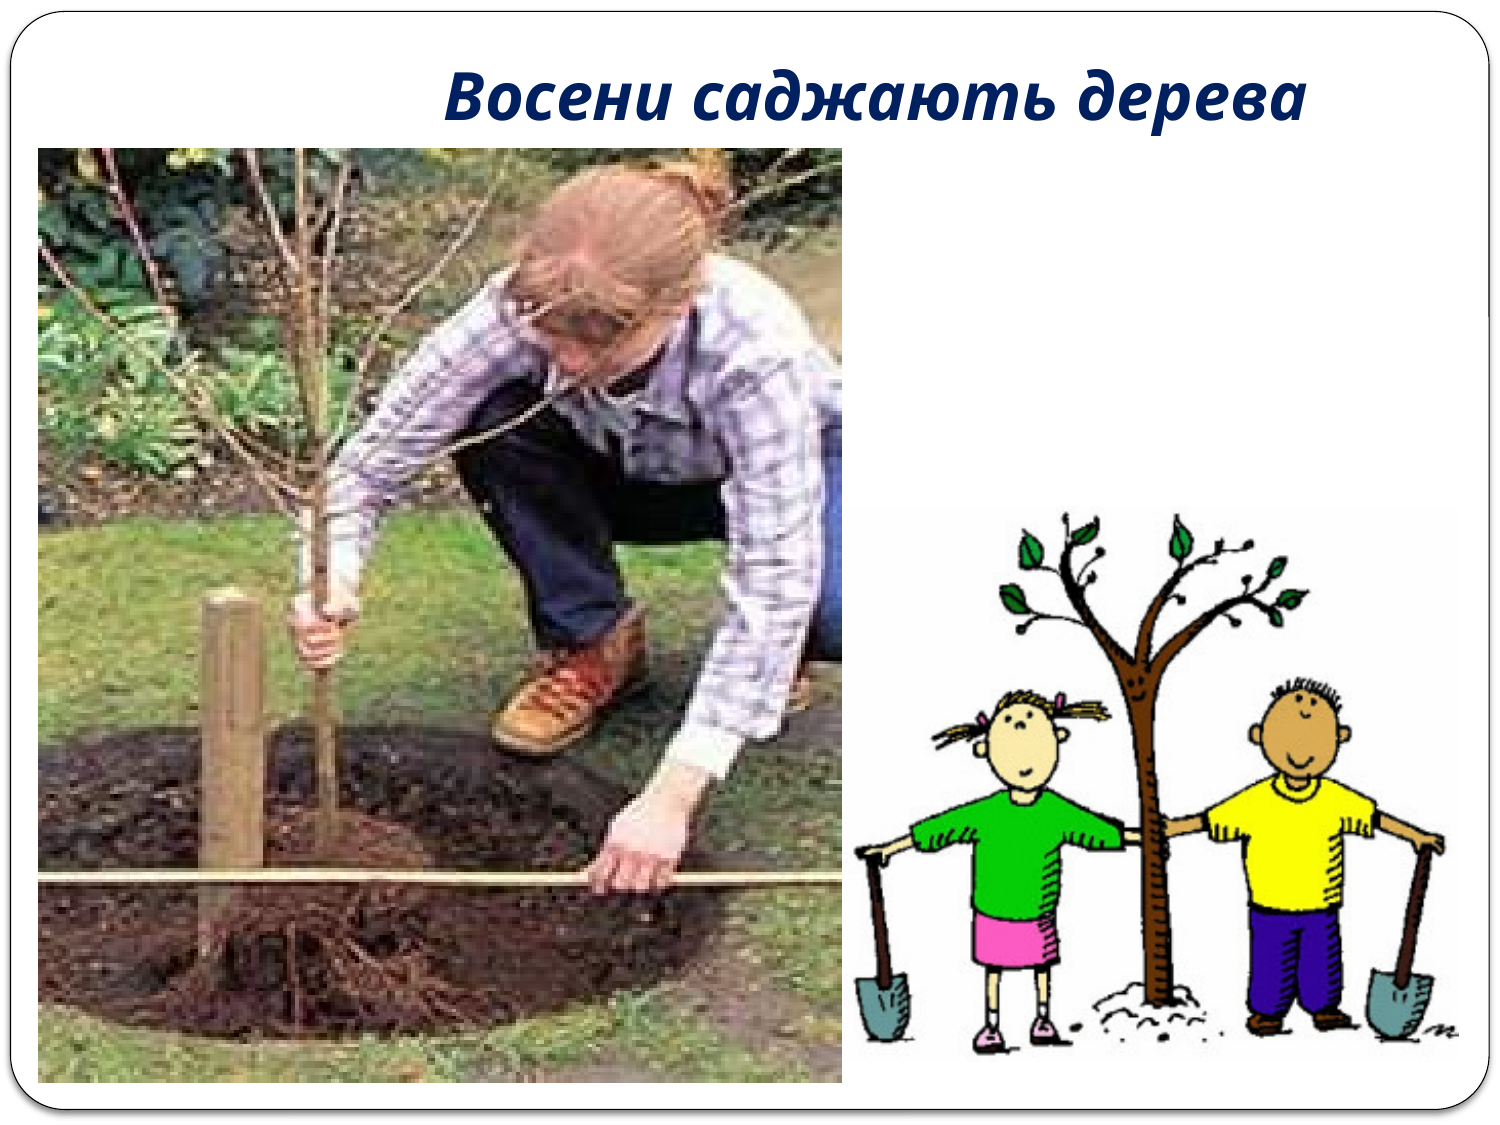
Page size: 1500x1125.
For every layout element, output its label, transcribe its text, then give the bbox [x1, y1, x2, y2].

title Восени саджають дерева [150, 45, 1425, 149]
picture [38, 148, 843, 1083]
picture [844, 505, 1459, 1062]
